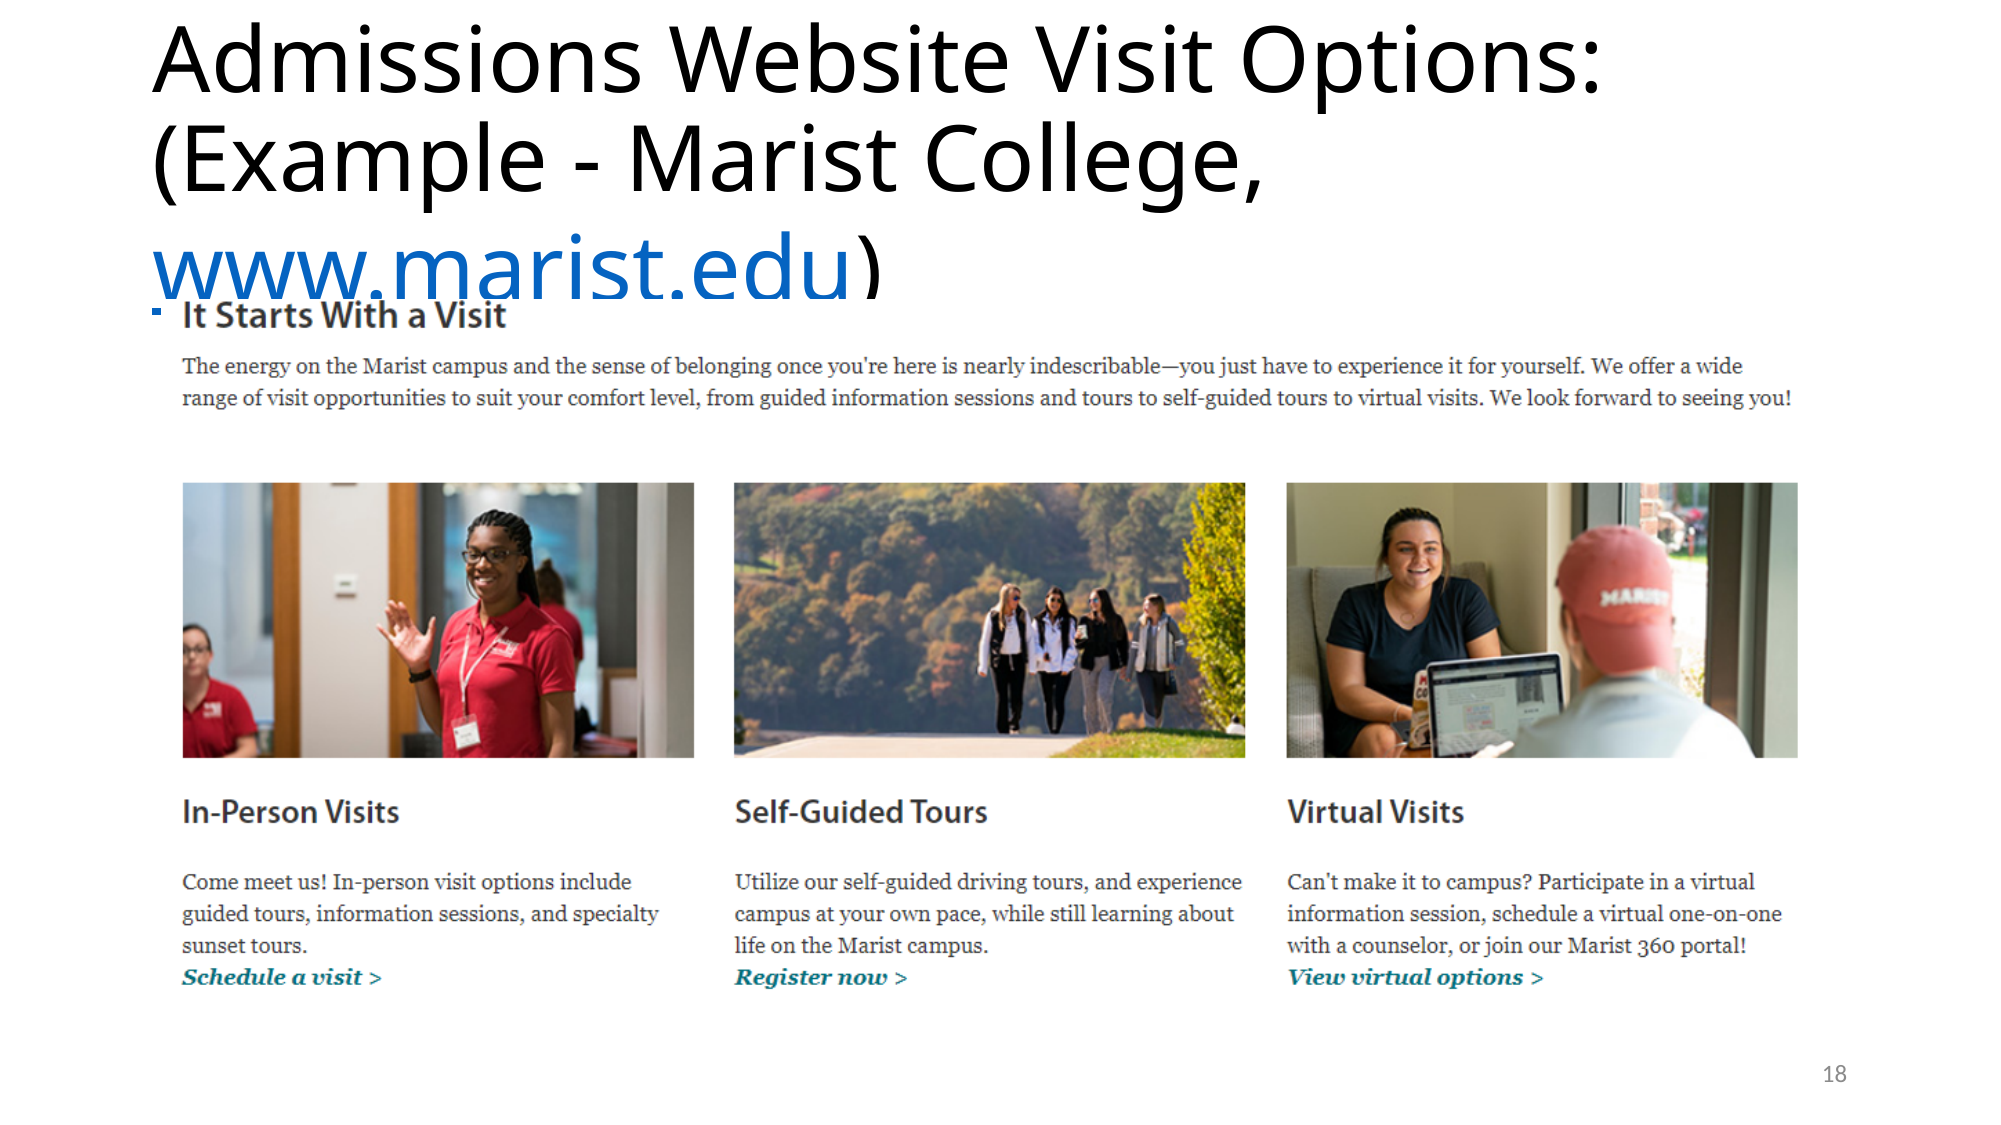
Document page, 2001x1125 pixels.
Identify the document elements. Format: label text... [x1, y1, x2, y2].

title Admissions Website Visit Options: (Example - Marist College, www.marist.edu) [137, 59, 1863, 278]
slide_number 18 [1412, 1042, 1863, 1103]
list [161, 299, 1838, 1014]
